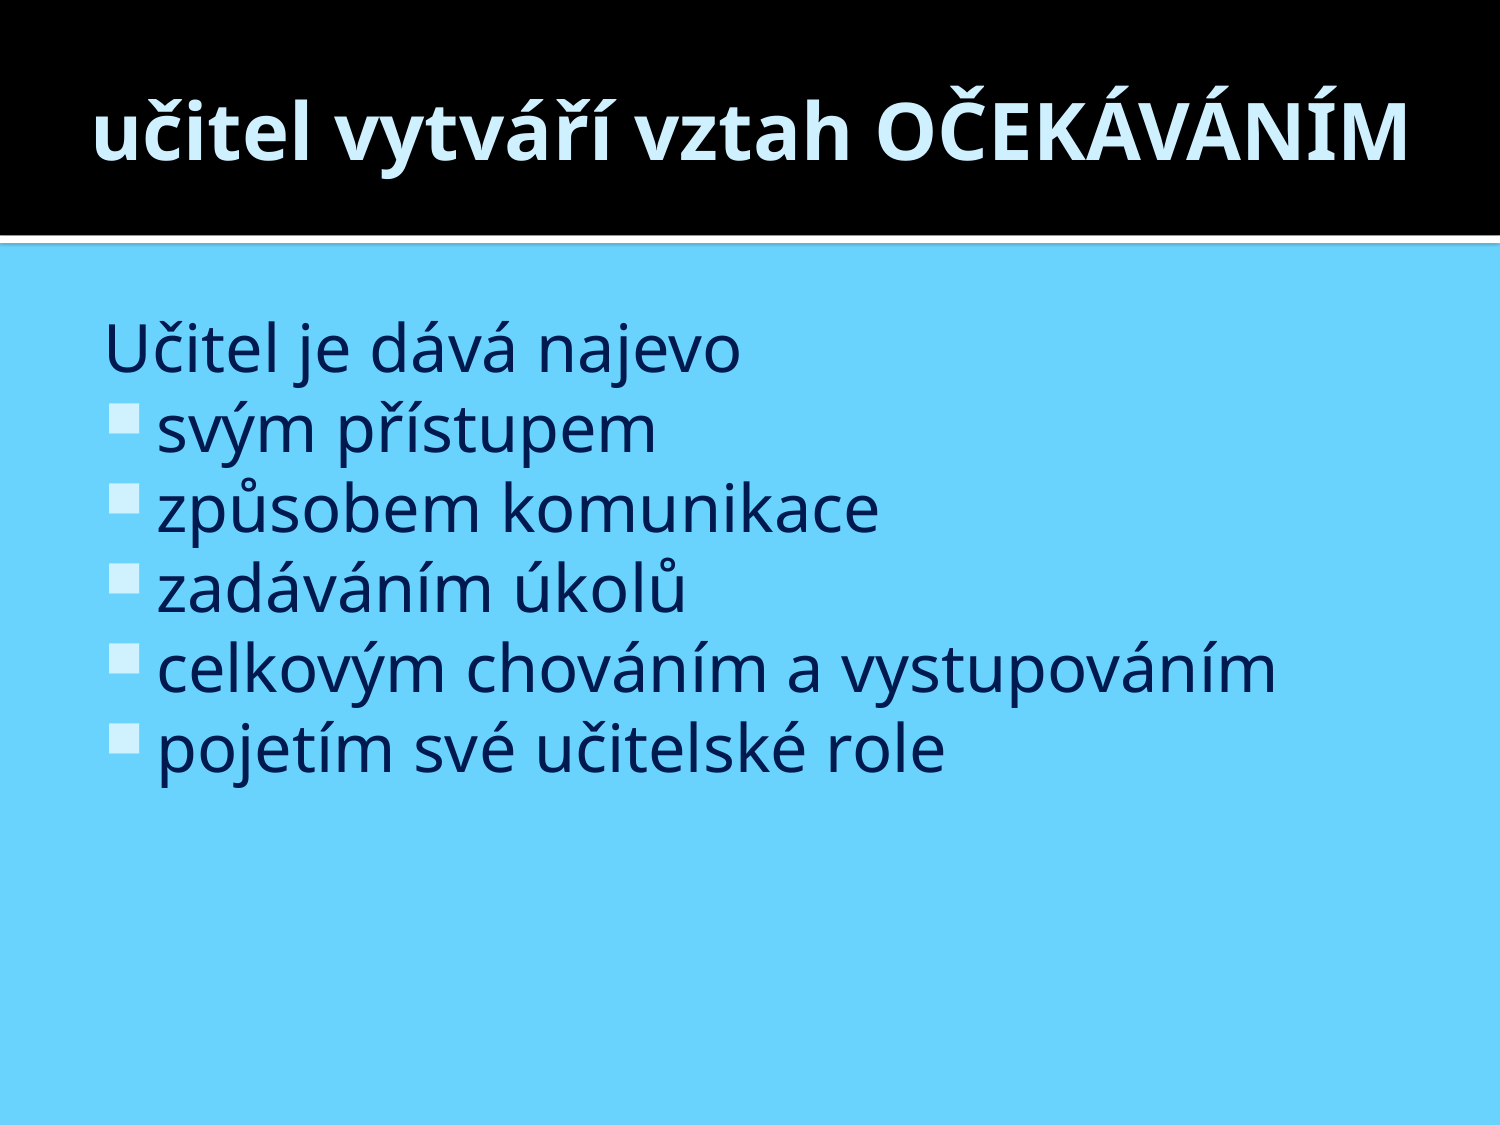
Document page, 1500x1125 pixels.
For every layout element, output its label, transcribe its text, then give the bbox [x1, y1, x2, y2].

list Učitel je dává najevo svým přístupem způsobem komunikace zadáváním úkolů celkovým chováním a vystupováním pojetím své učitelské role [75, 291, 1425, 1050]
title učitel vytváří vztah OČEKÁVÁNÍM [75, 25, 1425, 231]
